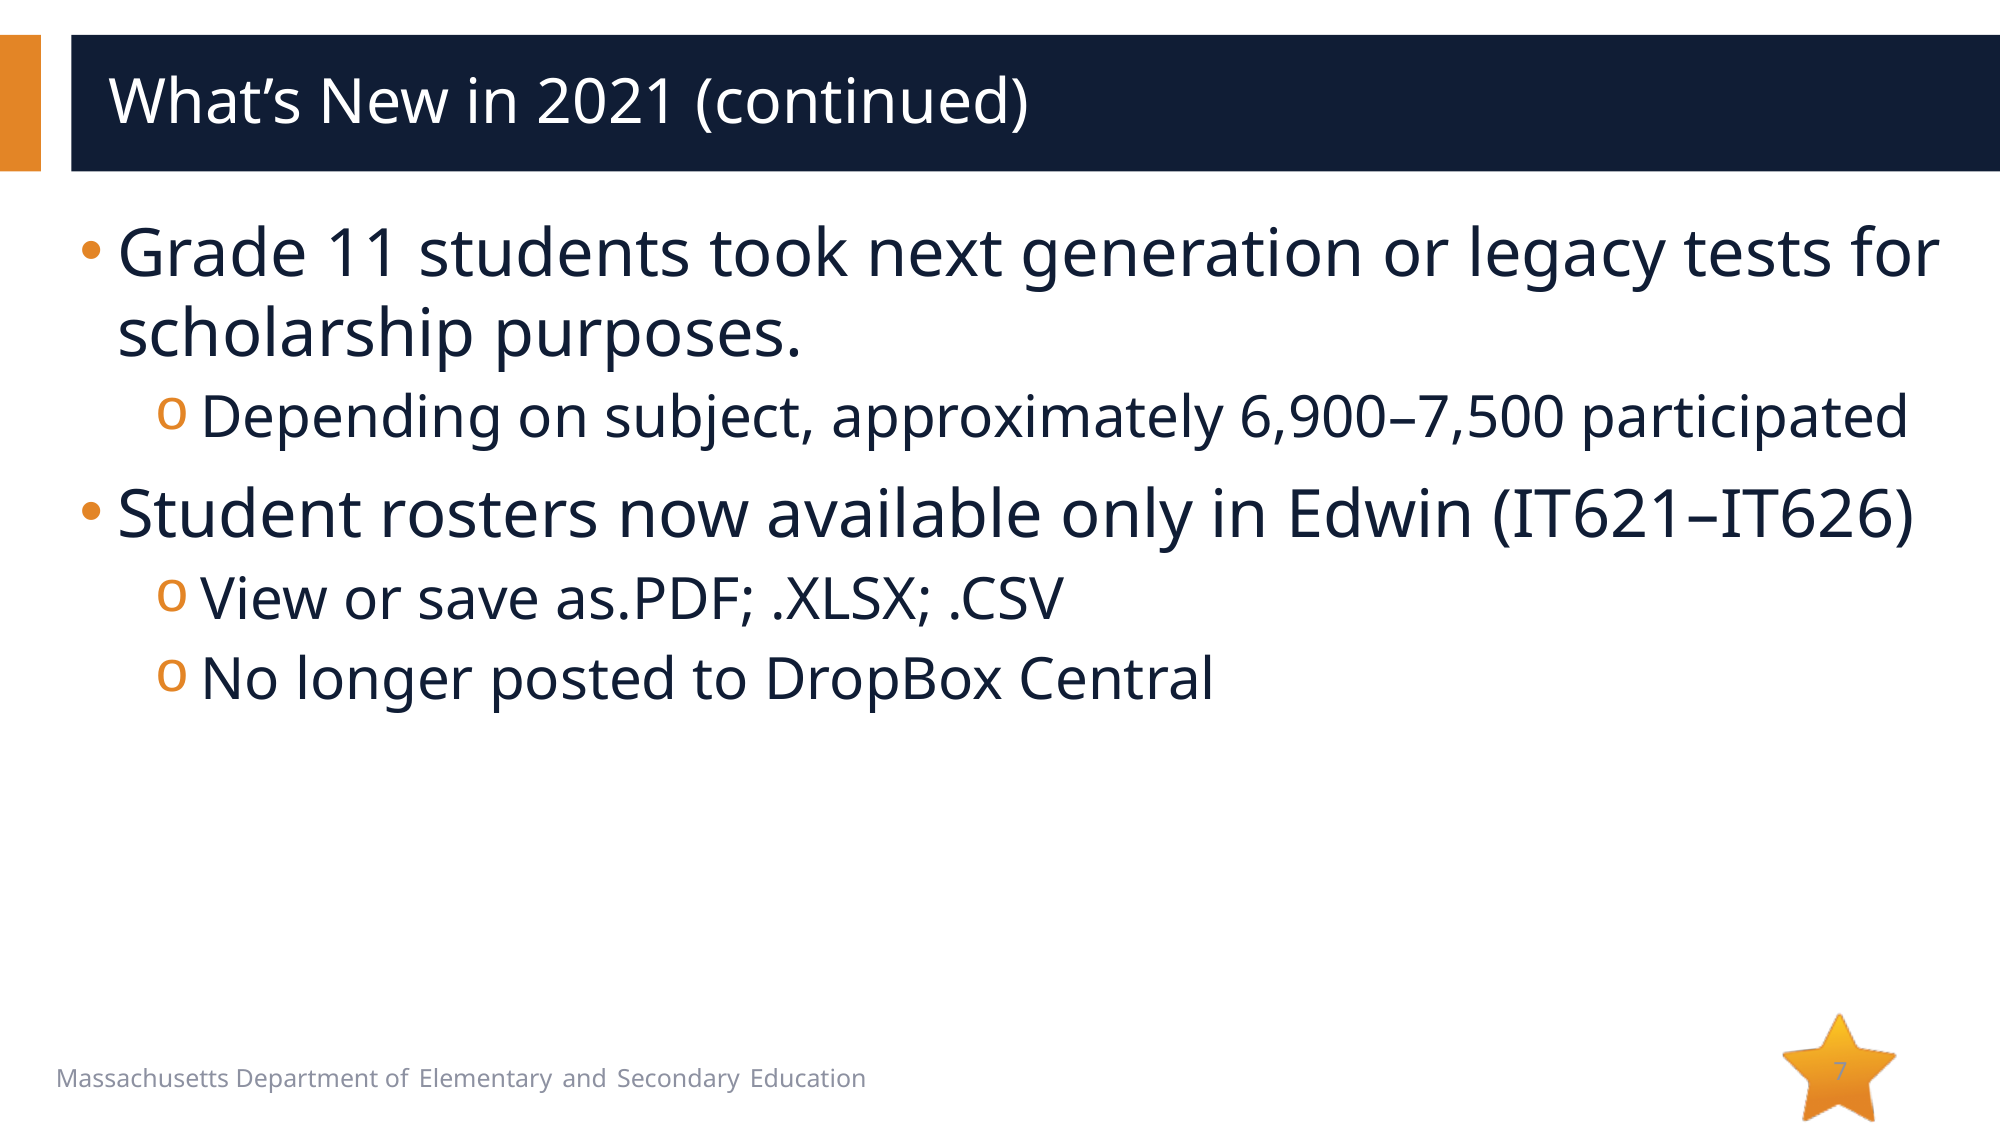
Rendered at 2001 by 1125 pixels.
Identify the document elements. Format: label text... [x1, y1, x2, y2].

title What’s New in 2021 (continued) [93, 47, 1959, 159]
list Grade 11 students took next generation or legacy tests for scholarship purposes. Depending on subject, approximately 6,900–7,500 participated Student rosters now available only in Edwin (IT621–IT626) View or save as.PDF; .XLSX; .CSV No longer posted to DropBox Central [64, 201, 1959, 1031]
slide_number 7 [1412, 1042, 1863, 1103]
picture [1775, 1031, 1909, 1125]
